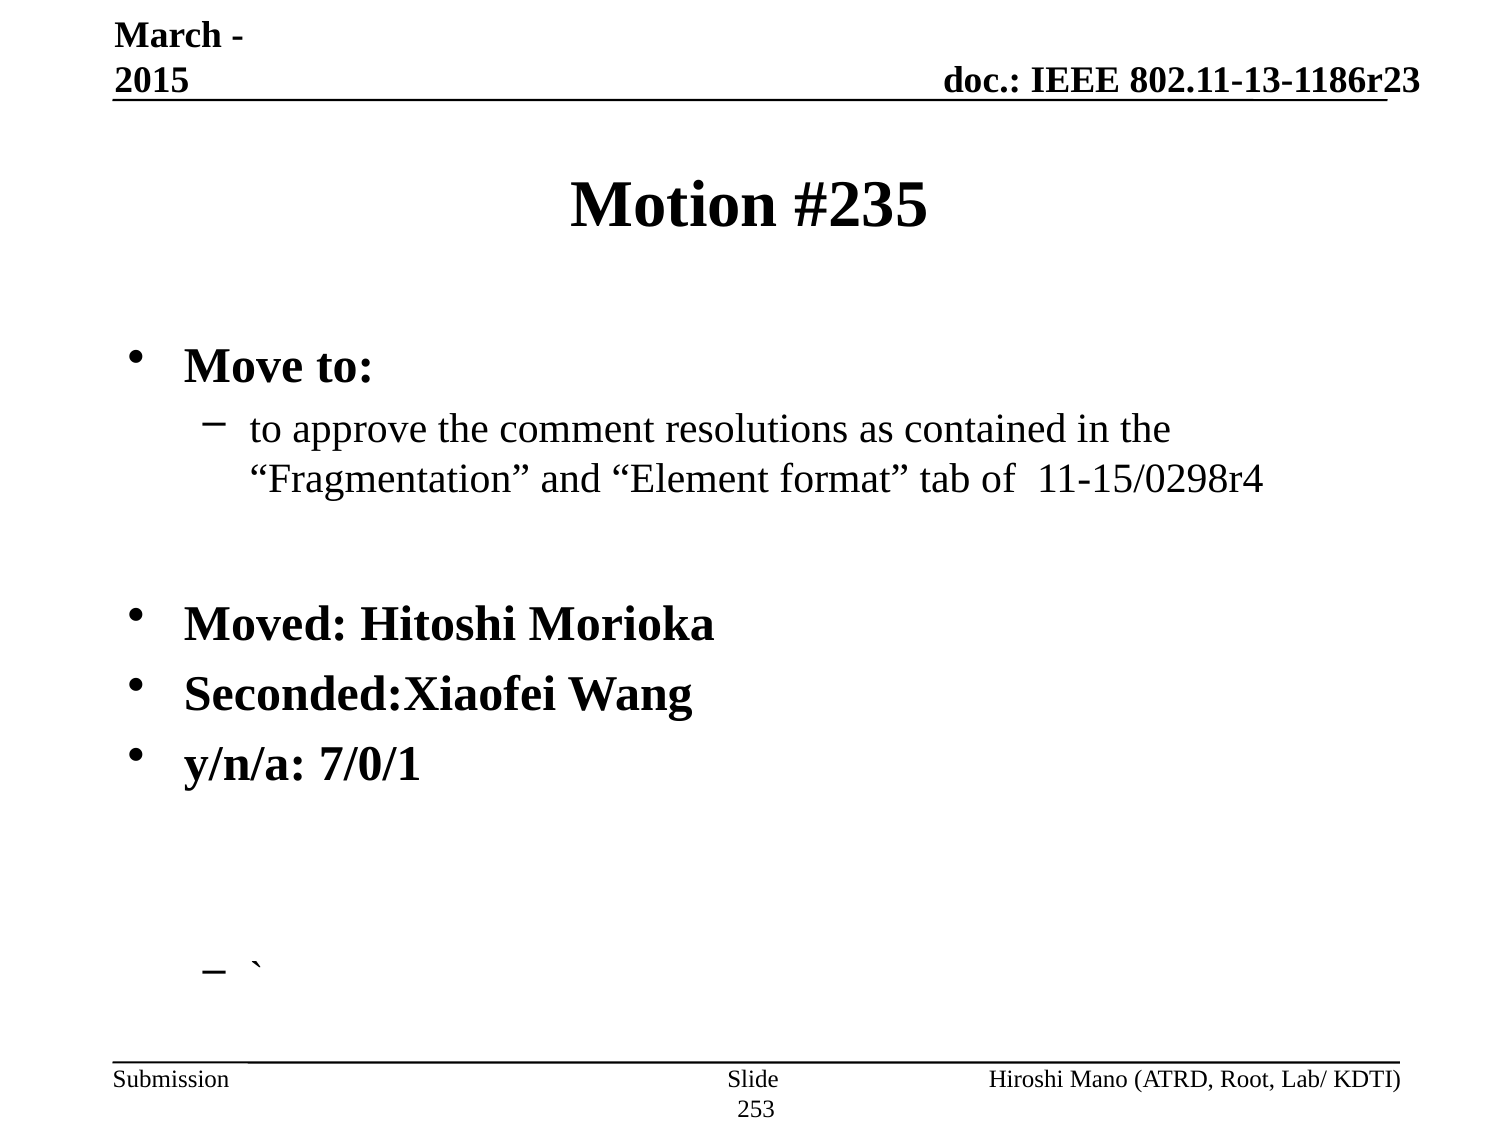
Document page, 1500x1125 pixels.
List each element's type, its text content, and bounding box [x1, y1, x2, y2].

title Motion #235 [112, 112, 1388, 288]
footer Hiroshi Mano (ATRD, Root, Lab/ KDTI) [984, 1061, 1402, 1093]
list Move to: to approve the comment resolutions as contained in the “Fragmentation” and “Element format” tab of 11-15/0298r4 Moved: Hitoshi Morioka Seconded:Xiaofei Wang y/n/a: 7/0/1 ` [112, 324, 1388, 1001]
slide_number Slide 253 [712, 1061, 800, 1093]
slide_number March -2015 [114, 54, 273, 101]
